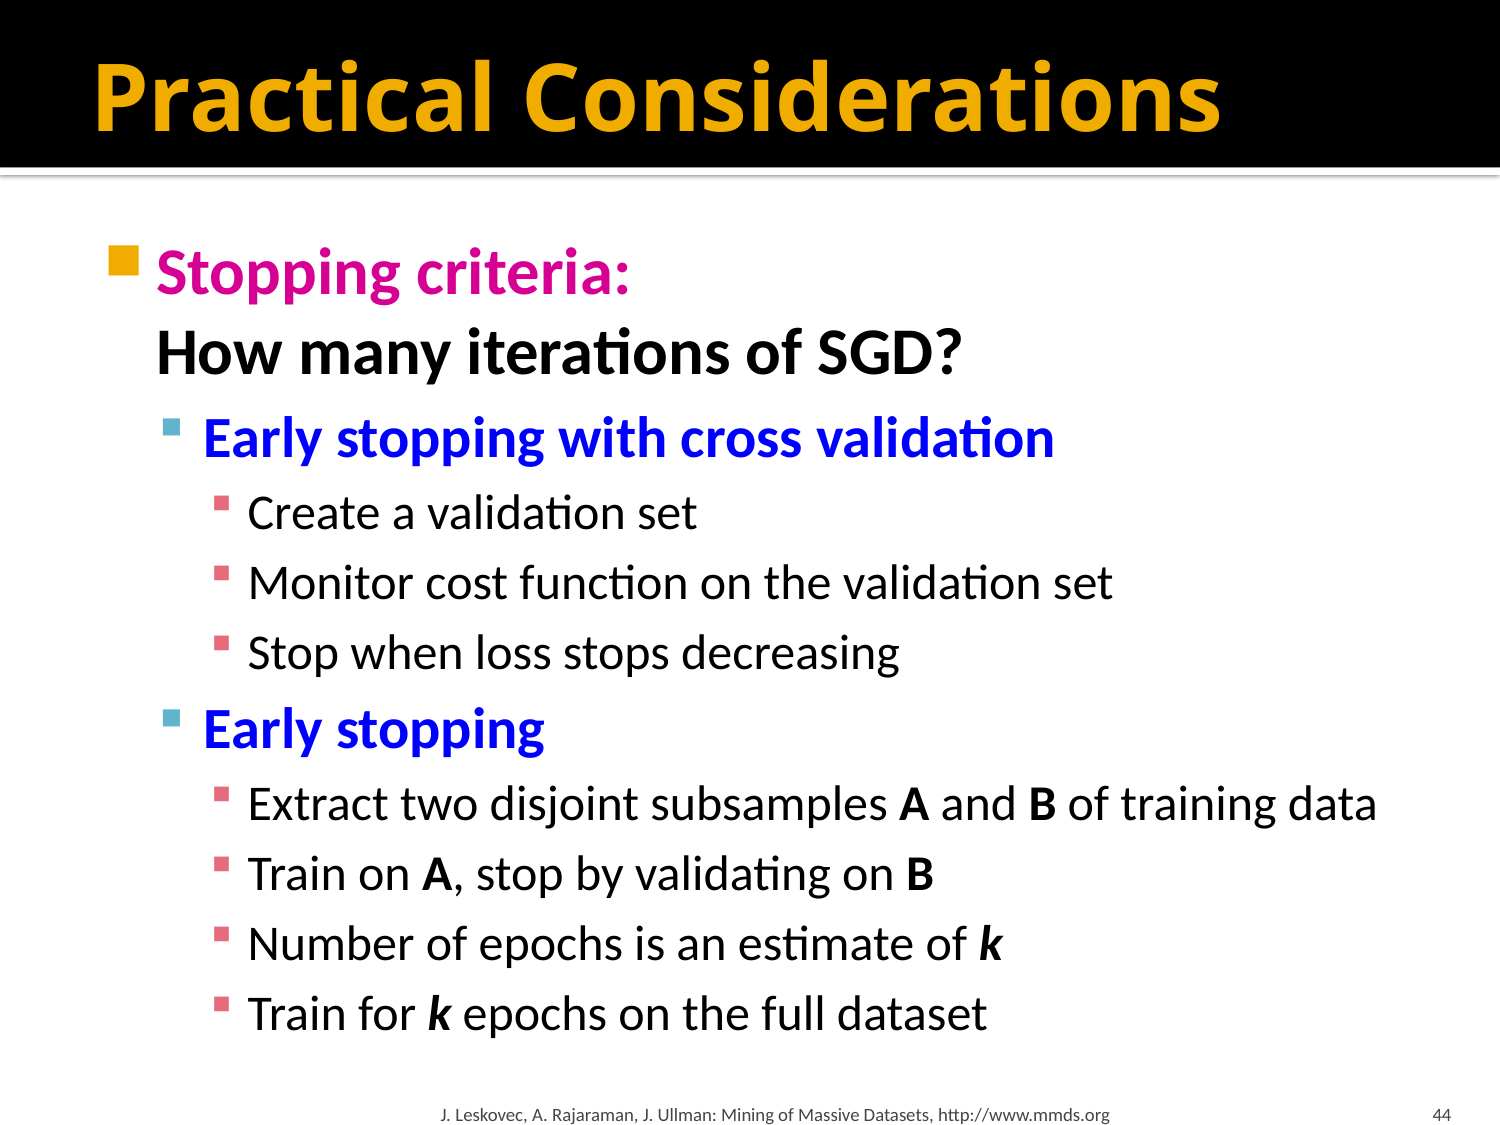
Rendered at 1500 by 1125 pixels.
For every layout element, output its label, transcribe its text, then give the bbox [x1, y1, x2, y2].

title Practical Considerations [75, 12, 1425, 175]
footer J. Leskovec, A. Rajaraman, J. Ullman: Mining of Massive Datasets, http://www.mmds.org [433, 1080, 1337, 1125]
list Stopping criteria: How many iterations of SGD? Early stopping with cross validation Create a validation set Monitor cost function on the validation set Stop when loss stops decreasing Early stopping Extract two disjoint subsamples A and B of training data Train on A, stop by validating on B Number of epochs is an estimate of k Train for k epochs on the full dataset [75, 212, 1425, 1075]
slide_number 44 [1345, 1080, 1467, 1125]
